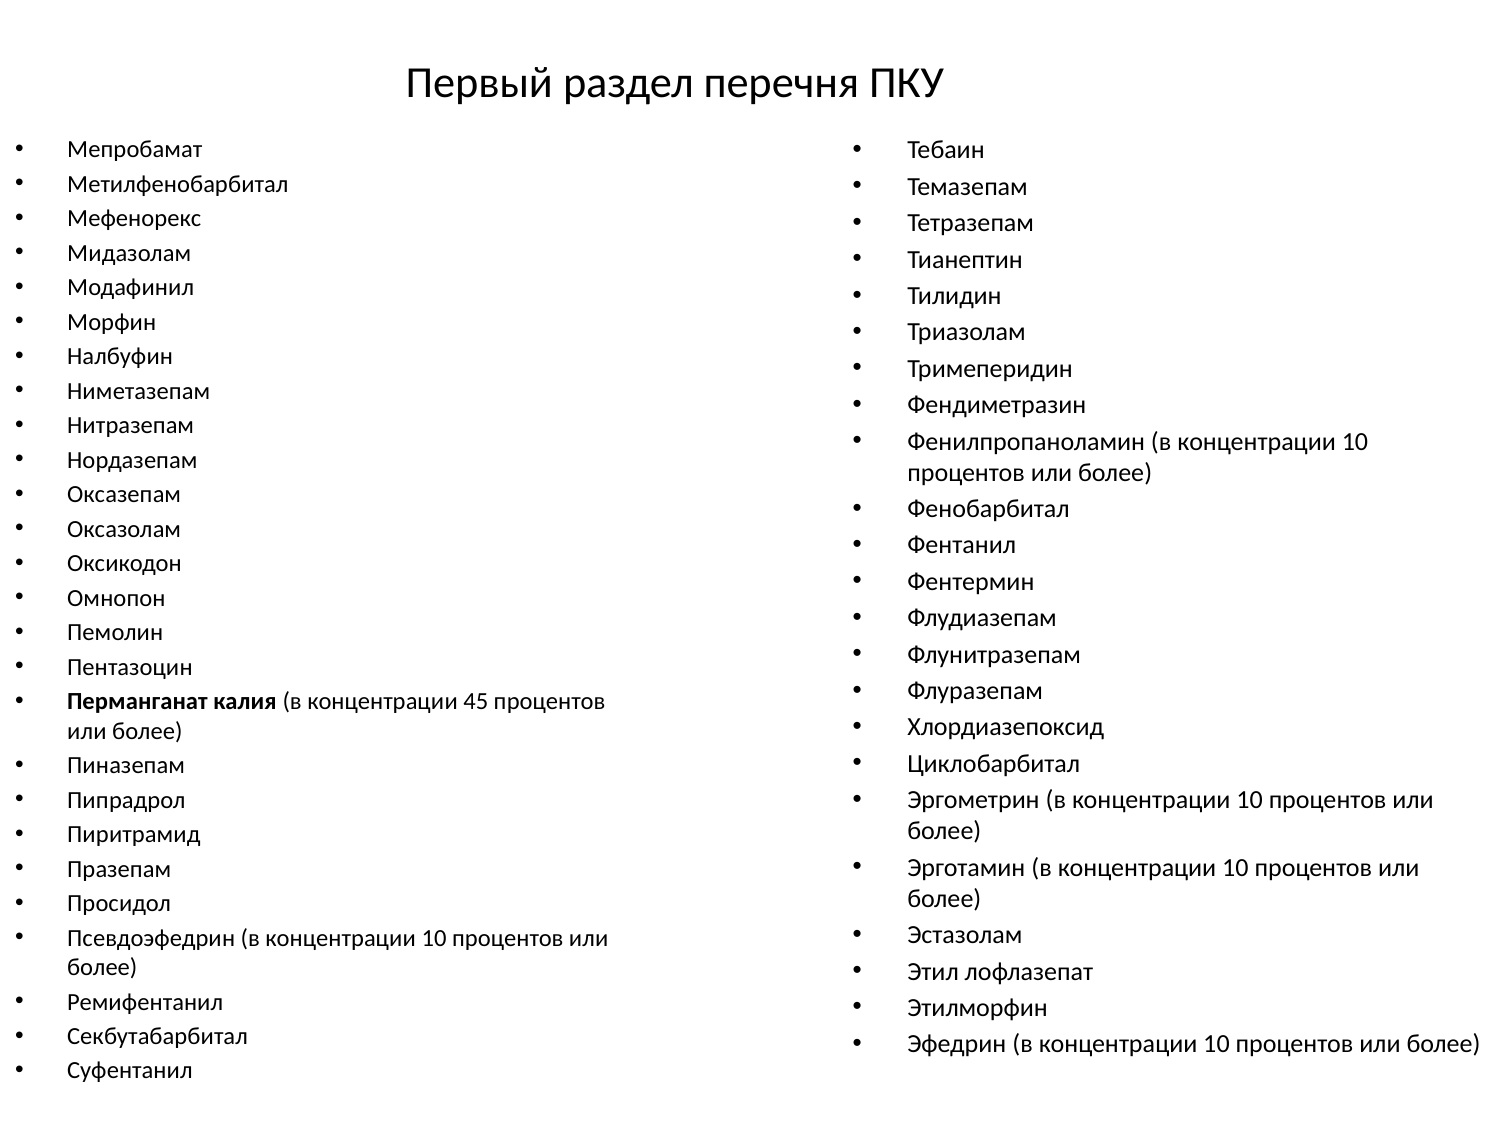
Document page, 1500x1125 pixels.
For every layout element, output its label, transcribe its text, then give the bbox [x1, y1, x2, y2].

list Мепробамат Метилфенобарбитал Мефенорекс Мидазолам Модафинил Морфин Налбуфин Ниметазепам Нитразепам Нордазепам Оксазепам Оксазолам Оксикодон Омнопон Пемолин Пентазоцин Перманганат калия (в концентрации 45 процентов или более) Пиназепам Пипрадрол Пиритрамид Празепам Просидол Псевдоэфедрин (в концентрации 10 процентов или более) Ремифентанил Секбутабарбитал Суфентанил [0, 125, 663, 1106]
title Первый раздел перечня ПКУ [0, 45, 1350, 114]
list Тебаин Темазепам Тетразепам Тианептин Тилидин Триазолам Тримеперидин Фендиметразин Фенилпропаноламин (в концентрации 10 процентов или более) Фенобарбитал Фентанил Фентермин Флудиазепам Флунитразепам Флуразепам Хлордиазепоксид Циклобарбитал Эргометрин (в концентрации 10 процентов или более) Эрготамин (в концентрации 10 процентов или более) Эстазолам Этил лофлазепат Этилморфин Эфедрин (в концентрации 10 процентов или более) [837, 125, 1500, 1106]
